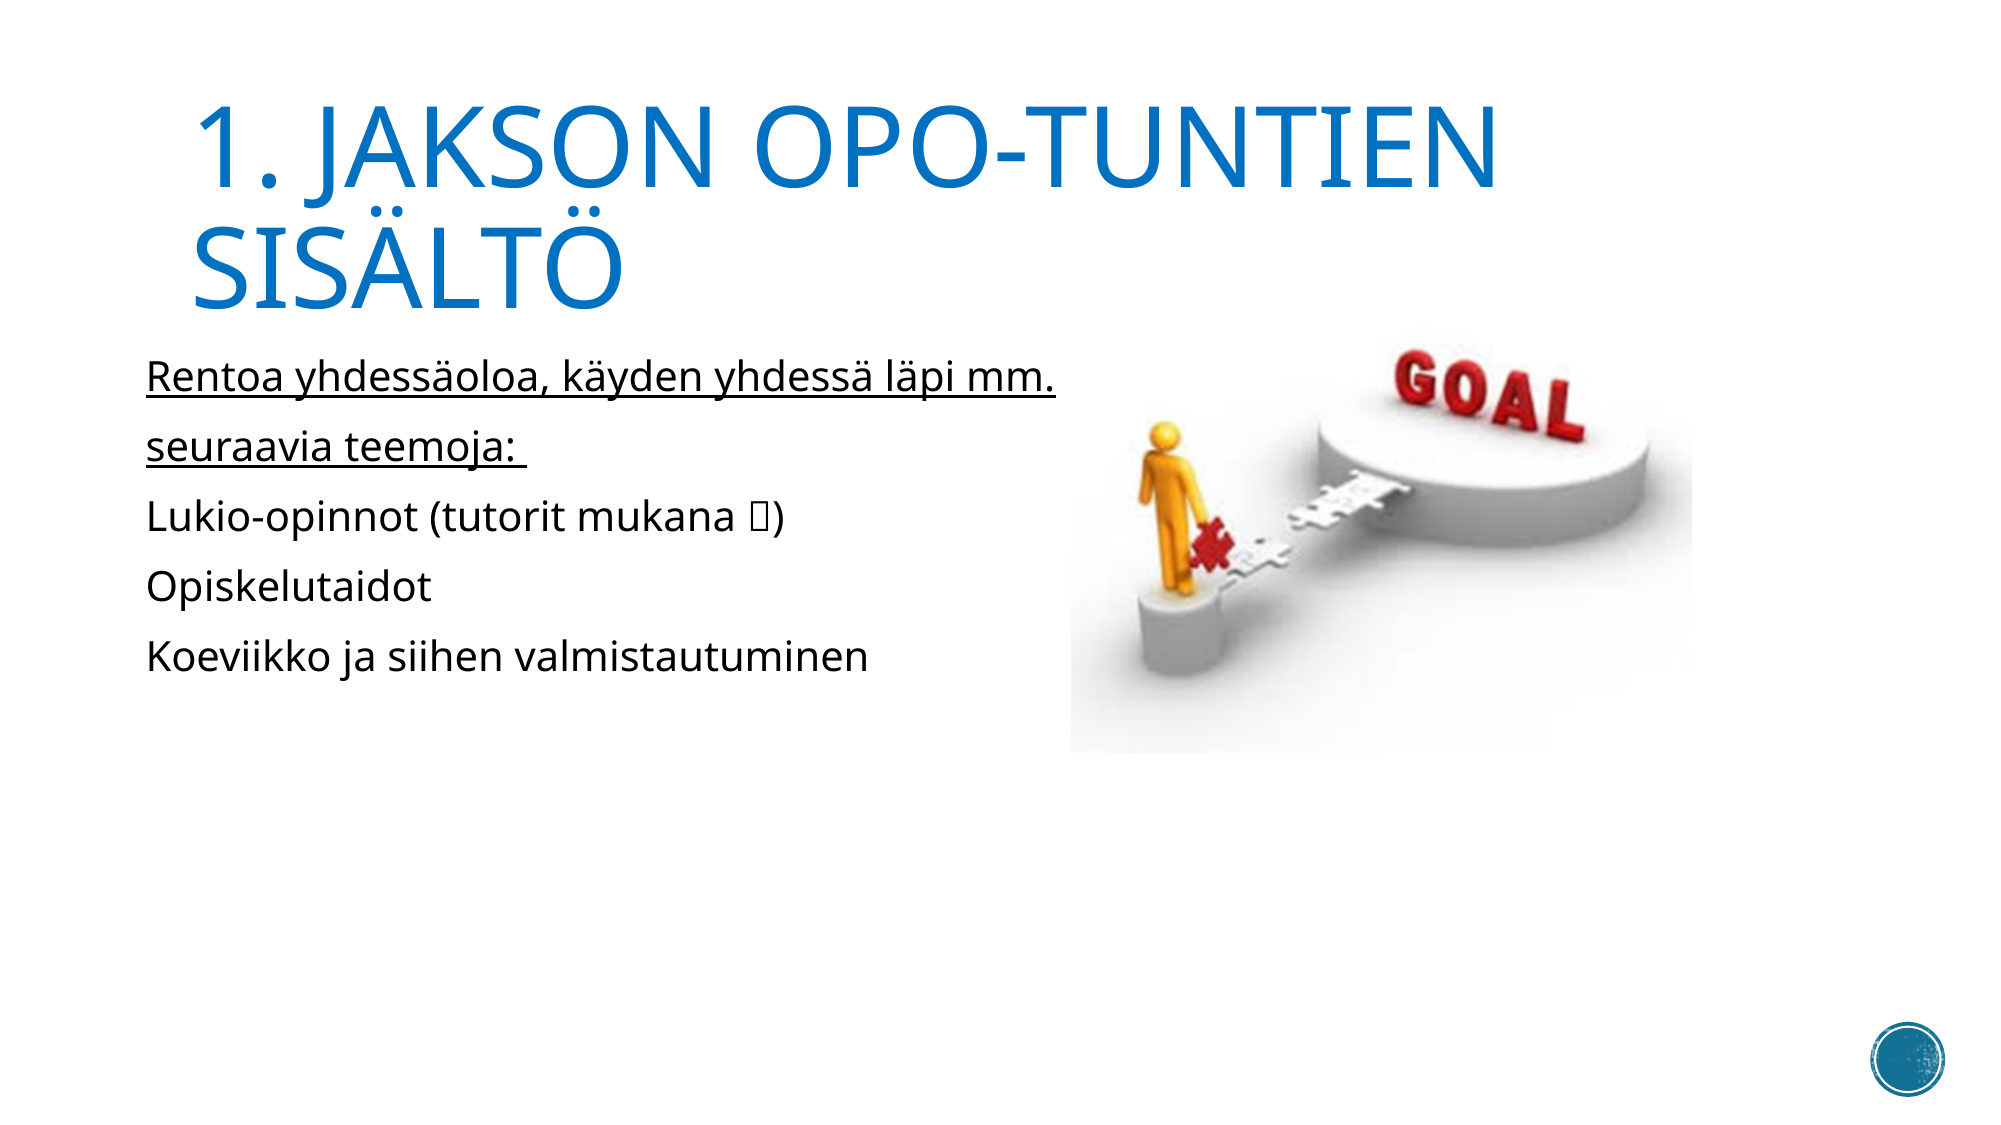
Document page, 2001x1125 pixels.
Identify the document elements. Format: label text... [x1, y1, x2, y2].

title 1. jaksoN OPO-TUNTIEN SISÄLTÖ [175, 79, 1826, 344]
picture [1071, 287, 1692, 753]
list Rentoa yhdessäoloa, käyden yhdessä läpi mm. seuraavia teemoja: Lukio-opinnot (tutorit mukana ) Opiskelutaidot Koeviikko ja siihen valmistautuminen [130, 348, 1826, 1013]
